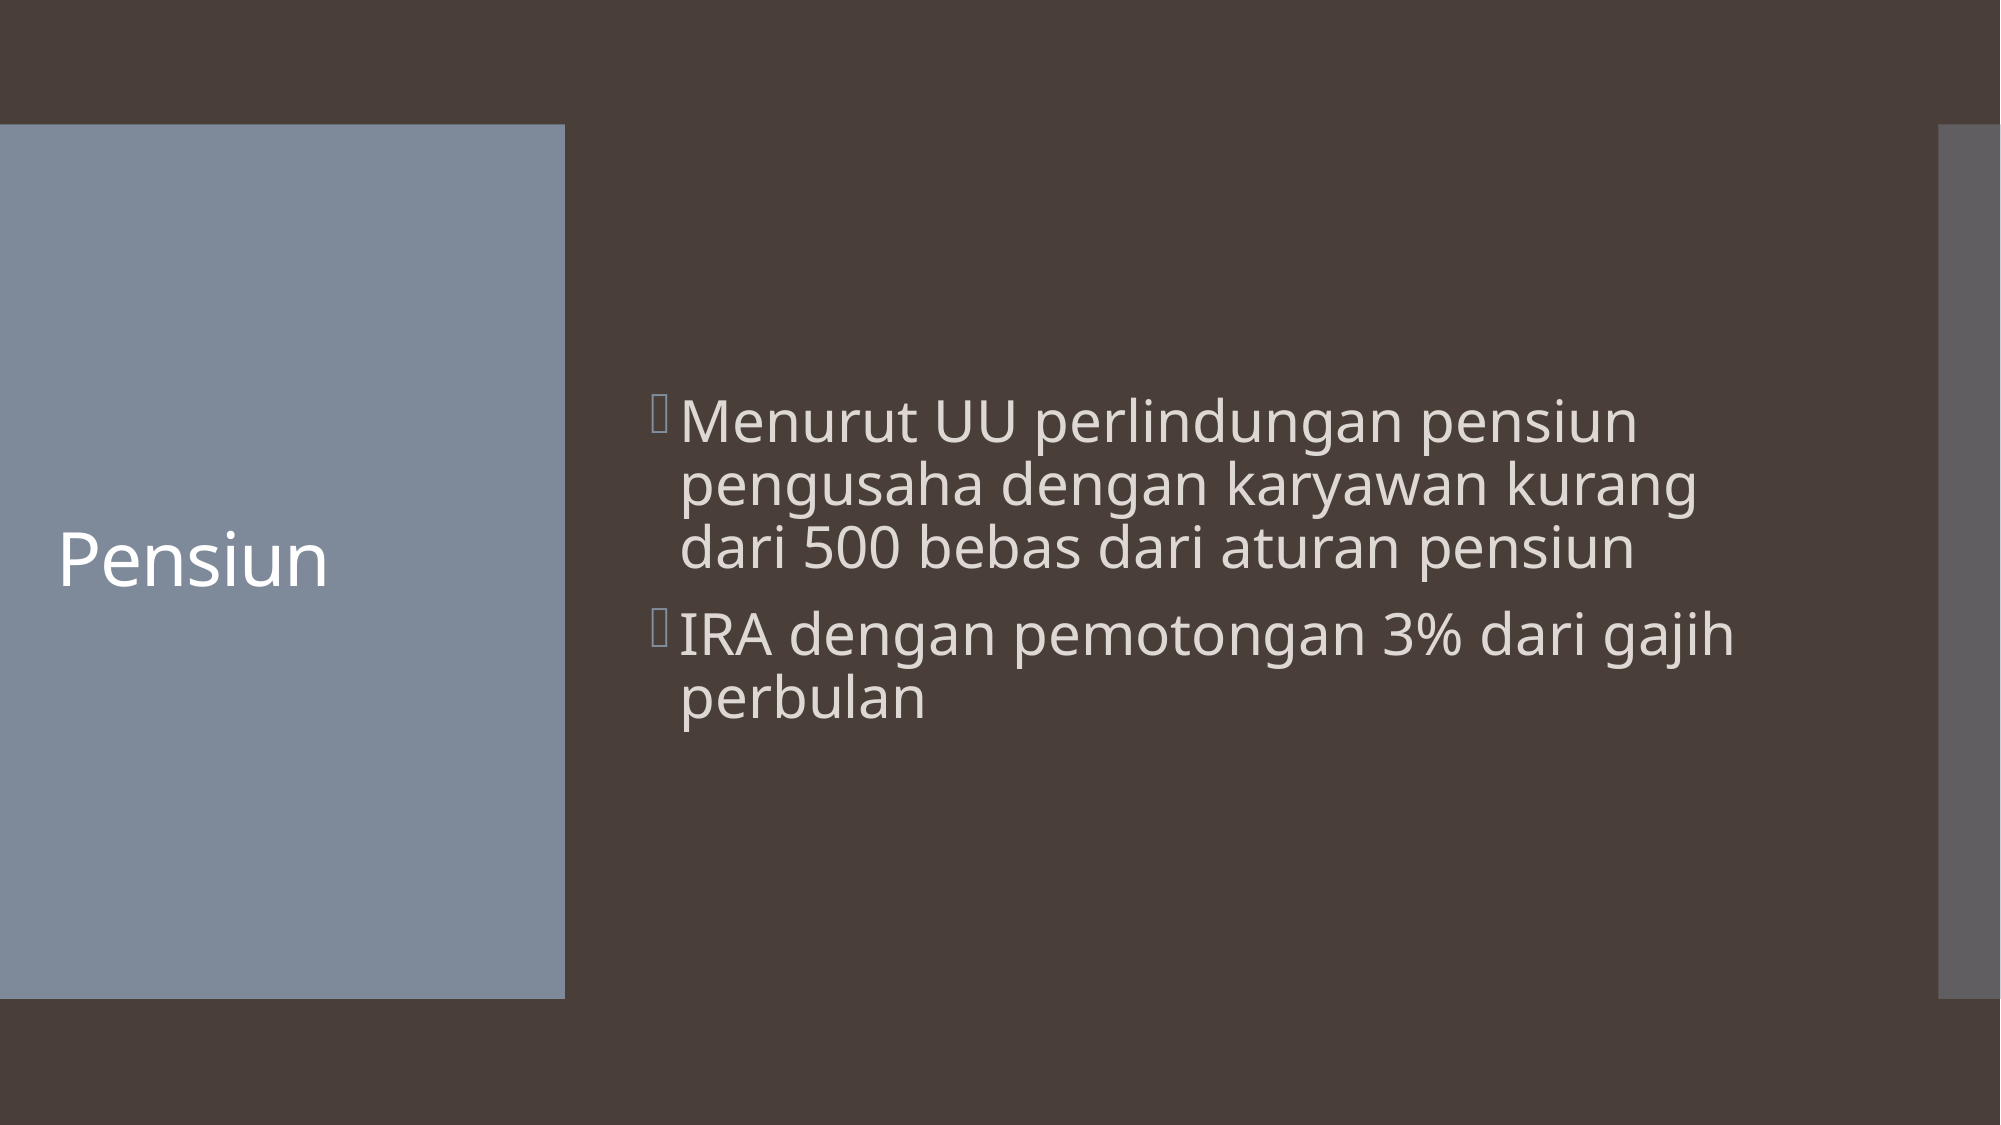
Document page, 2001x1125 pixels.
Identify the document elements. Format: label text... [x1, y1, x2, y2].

title Pensiun [41, 184, 525, 940]
list Menurut UU perlindungan pensiun pengusaha dengan karyawan kurang dari 500 bebas dari aturan pensiun IRA dengan pemotongan 3% dari gajih perbulan [634, 141, 1835, 982]
